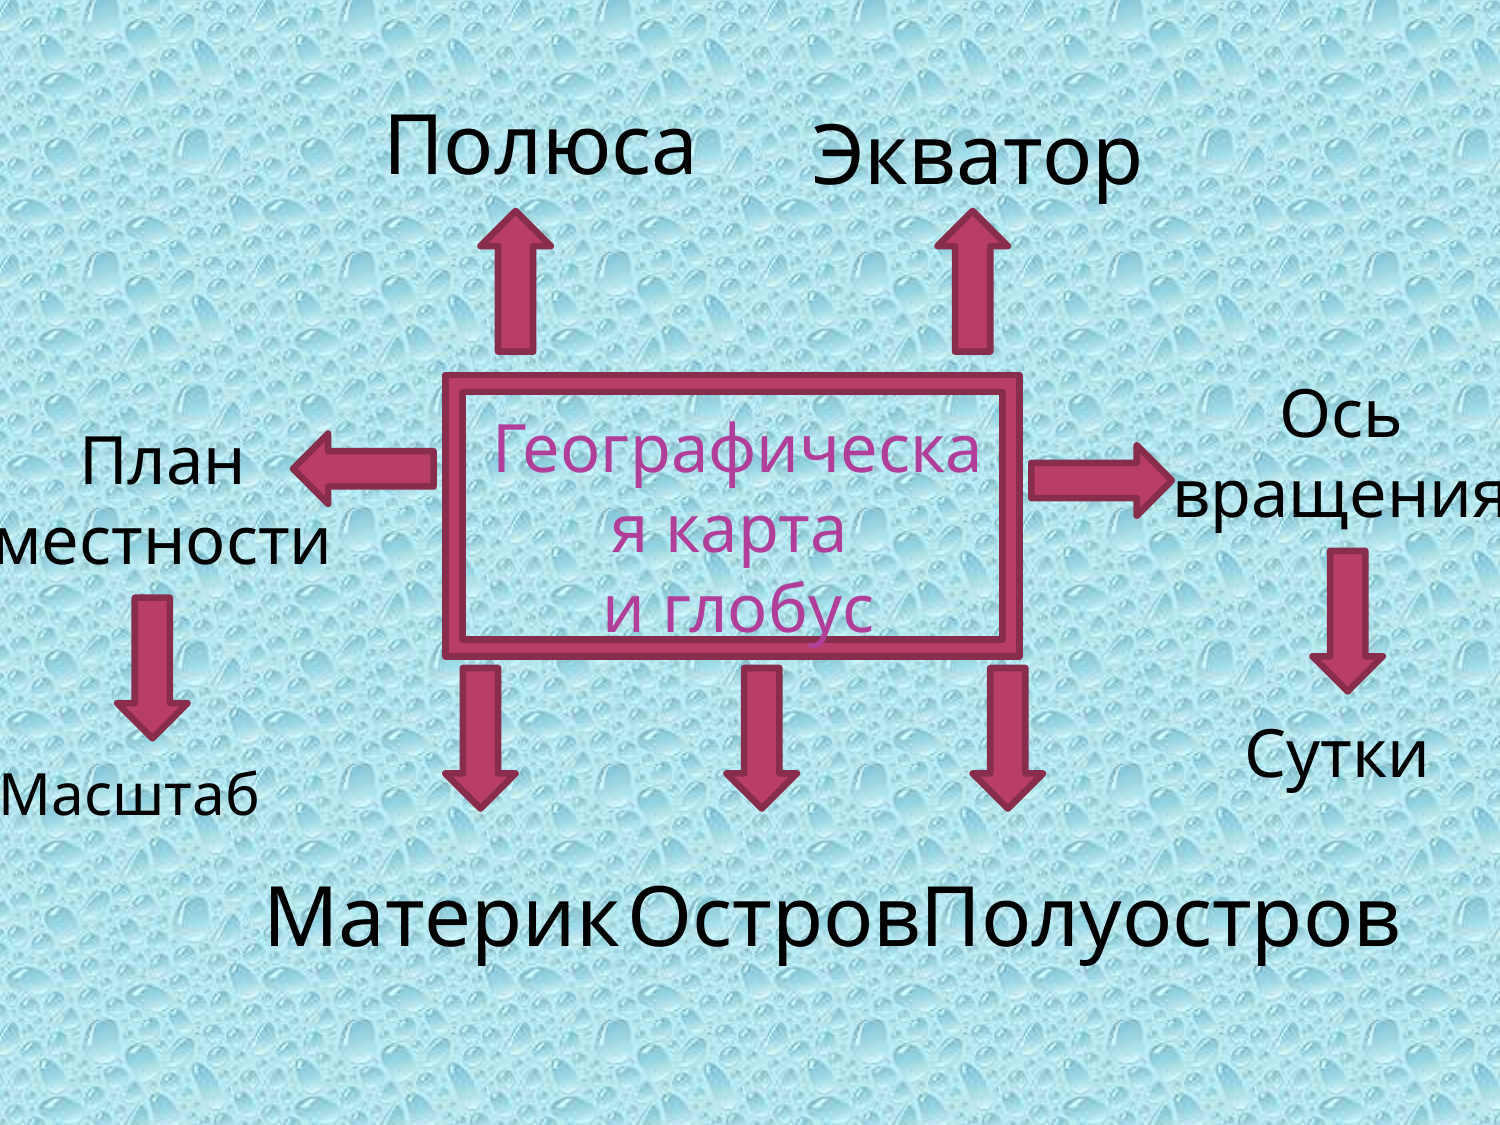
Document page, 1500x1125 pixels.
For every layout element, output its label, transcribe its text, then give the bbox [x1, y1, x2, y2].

text_box [723, 664, 801, 812]
text_box Масштаб [0, 750, 275, 835]
text_box Экватор [797, 93, 1159, 209]
text_box [477, 207, 555, 355]
text_box Материк [248, 855, 612, 971]
text_box [113, 594, 191, 742]
text_box Сутки [1229, 703, 1446, 798]
text_box [442, 664, 519, 812]
text_box [969, 664, 1047, 812]
text_box [1309, 547, 1387, 695]
text_box План местности [0, 410, 349, 585]
text_box [349, 447, 437, 490]
text_box Остров [612, 855, 905, 971]
text_box Географическая карта и глобус [468, 398, 1008, 653]
picture [0, 0, 1500, 1125]
text_box [442, 372, 1023, 660]
text_box Ось вращения [1157, 363, 1500, 538]
text_box Полуостров [905, 855, 1417, 971]
text_box [934, 209, 1012, 355]
text_box Полюса [368, 83, 713, 199]
text_box [1028, 442, 1157, 519]
